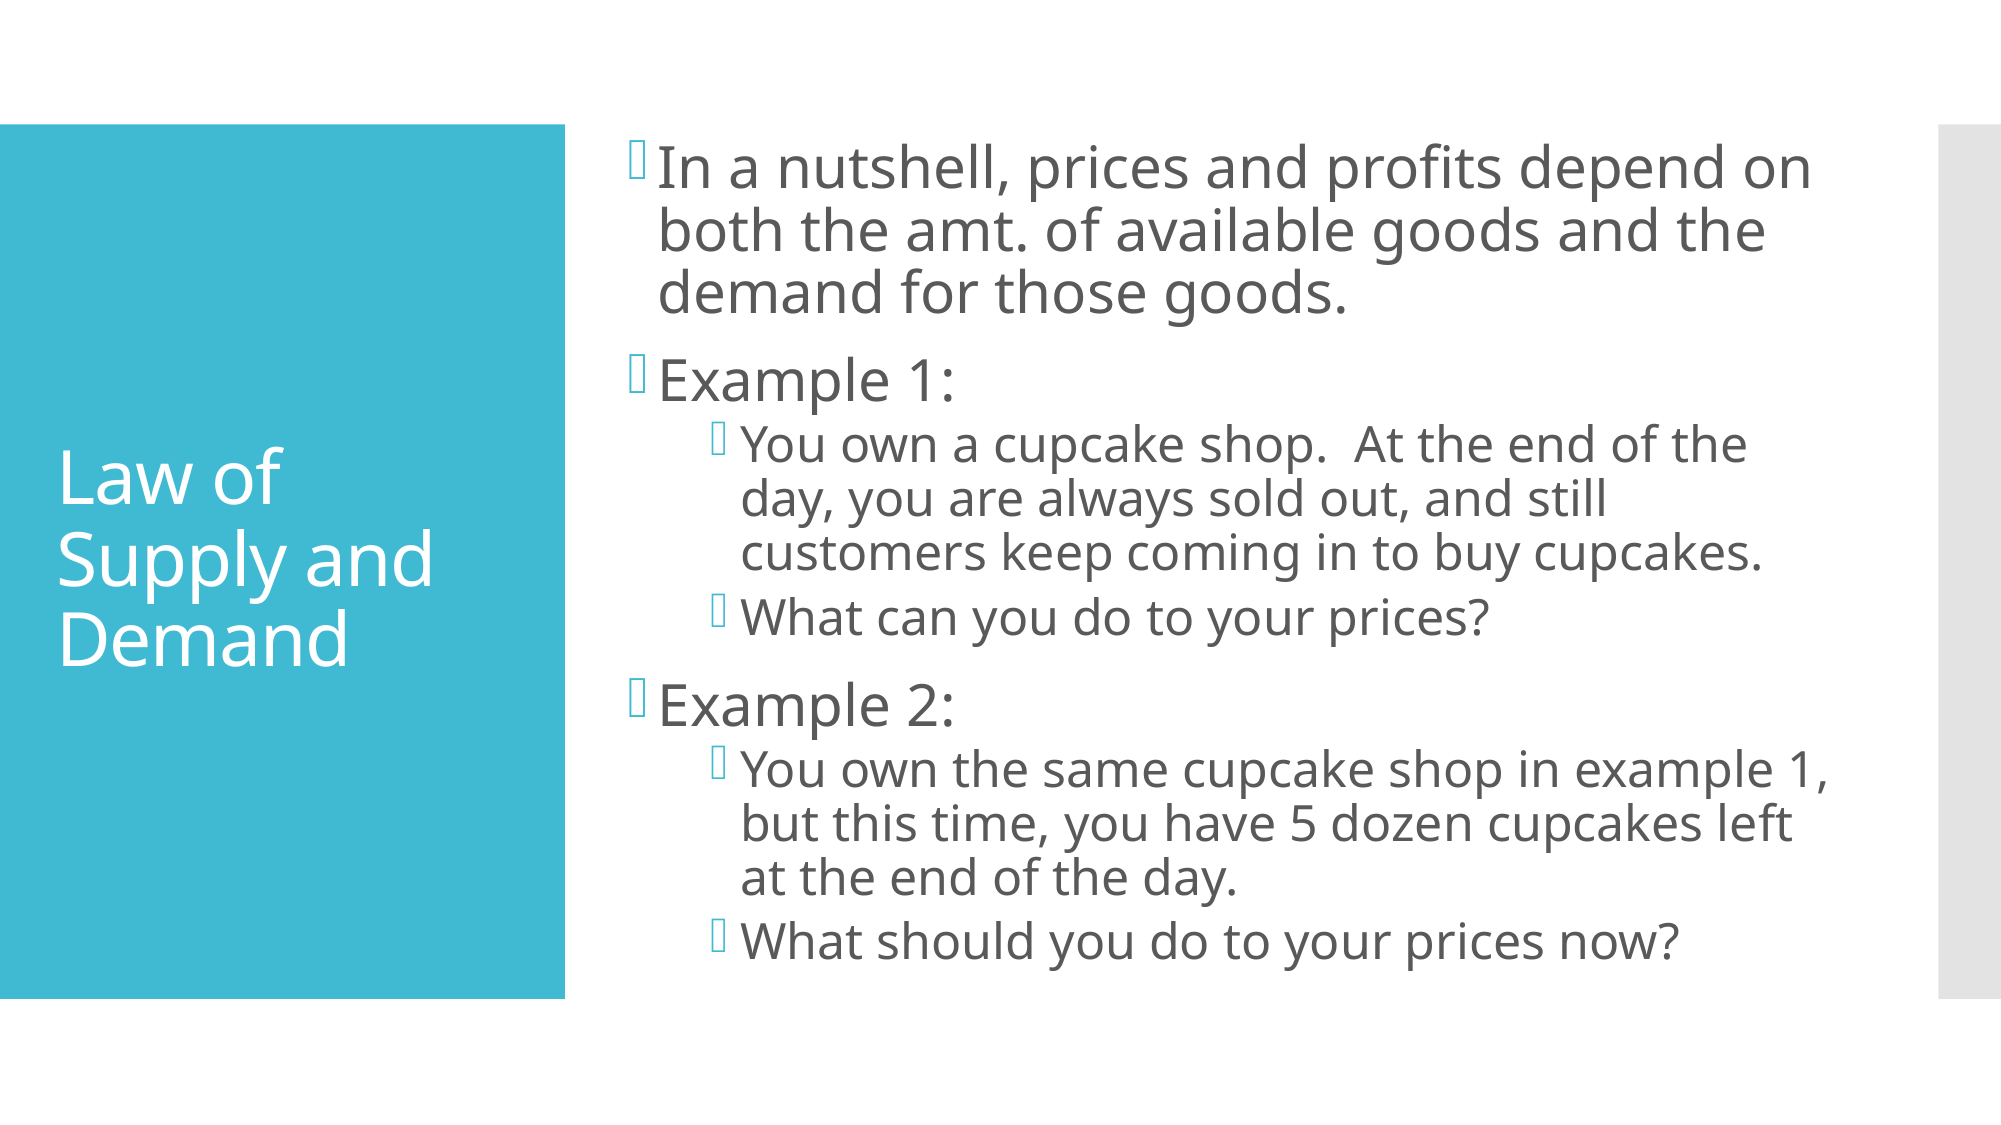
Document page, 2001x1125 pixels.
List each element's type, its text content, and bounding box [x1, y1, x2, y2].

title Law of Supply and Demand [41, 184, 525, 940]
list In a nutshell, prices and profits depend on both the amt. of available goods and the demand for those goods. Example 1: You own a cupcake shop. At the end of the day, you are always sold out, and still customers keep coming in to buy cupcakes. What can you do to your prices? Example 2: You own the same cupcake shop in example 1, but this time, you have 5 dozen cupcakes left at the end of the day. What should you do to your prices now? [612, 95, 1863, 1014]
